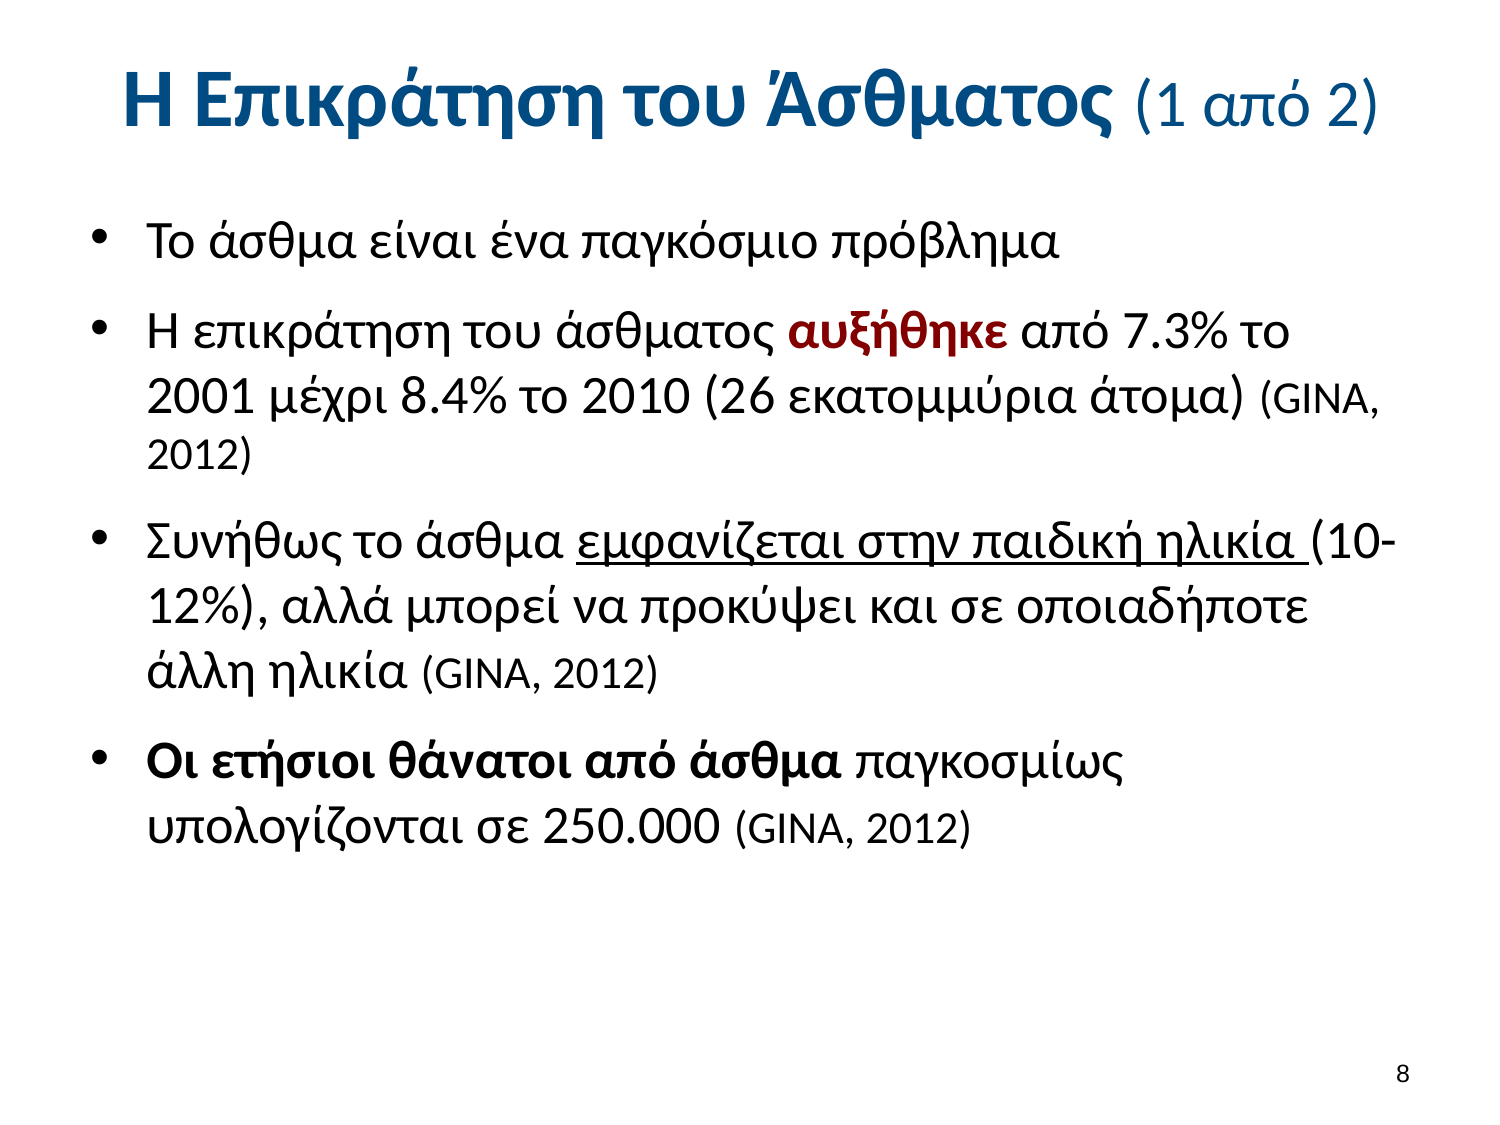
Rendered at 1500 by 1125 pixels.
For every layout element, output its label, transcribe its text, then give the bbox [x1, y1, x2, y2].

slide_number 7 [1074, 1042, 1425, 1103]
title Η Επικράτηση του Άσθματος (1 από 2) [76, 19, 1427, 169]
list Το άσθμα είναι ένα παγκόσμιο πρόβλημα Η επικράτηση του άσθματος αυξήθηκε από 7.3% το 2001 μέχρι 8.4% το 2010 (26 εκατομμύρια άτομα) (GINA, 2012) Συνήθως το άσθμα εμφανίζεται στην παιδική ηλικία (10-12%), αλλά μπορεί να προκύψει και σε οποιαδήποτε άλλη ηλικία (GINA, 2012) Οι ετήσιοι θάνατοι από άσθμα παγκοσμίως υπολογίζονται σε 250.000 (GINA, 2012) [75, 196, 1425, 1024]
